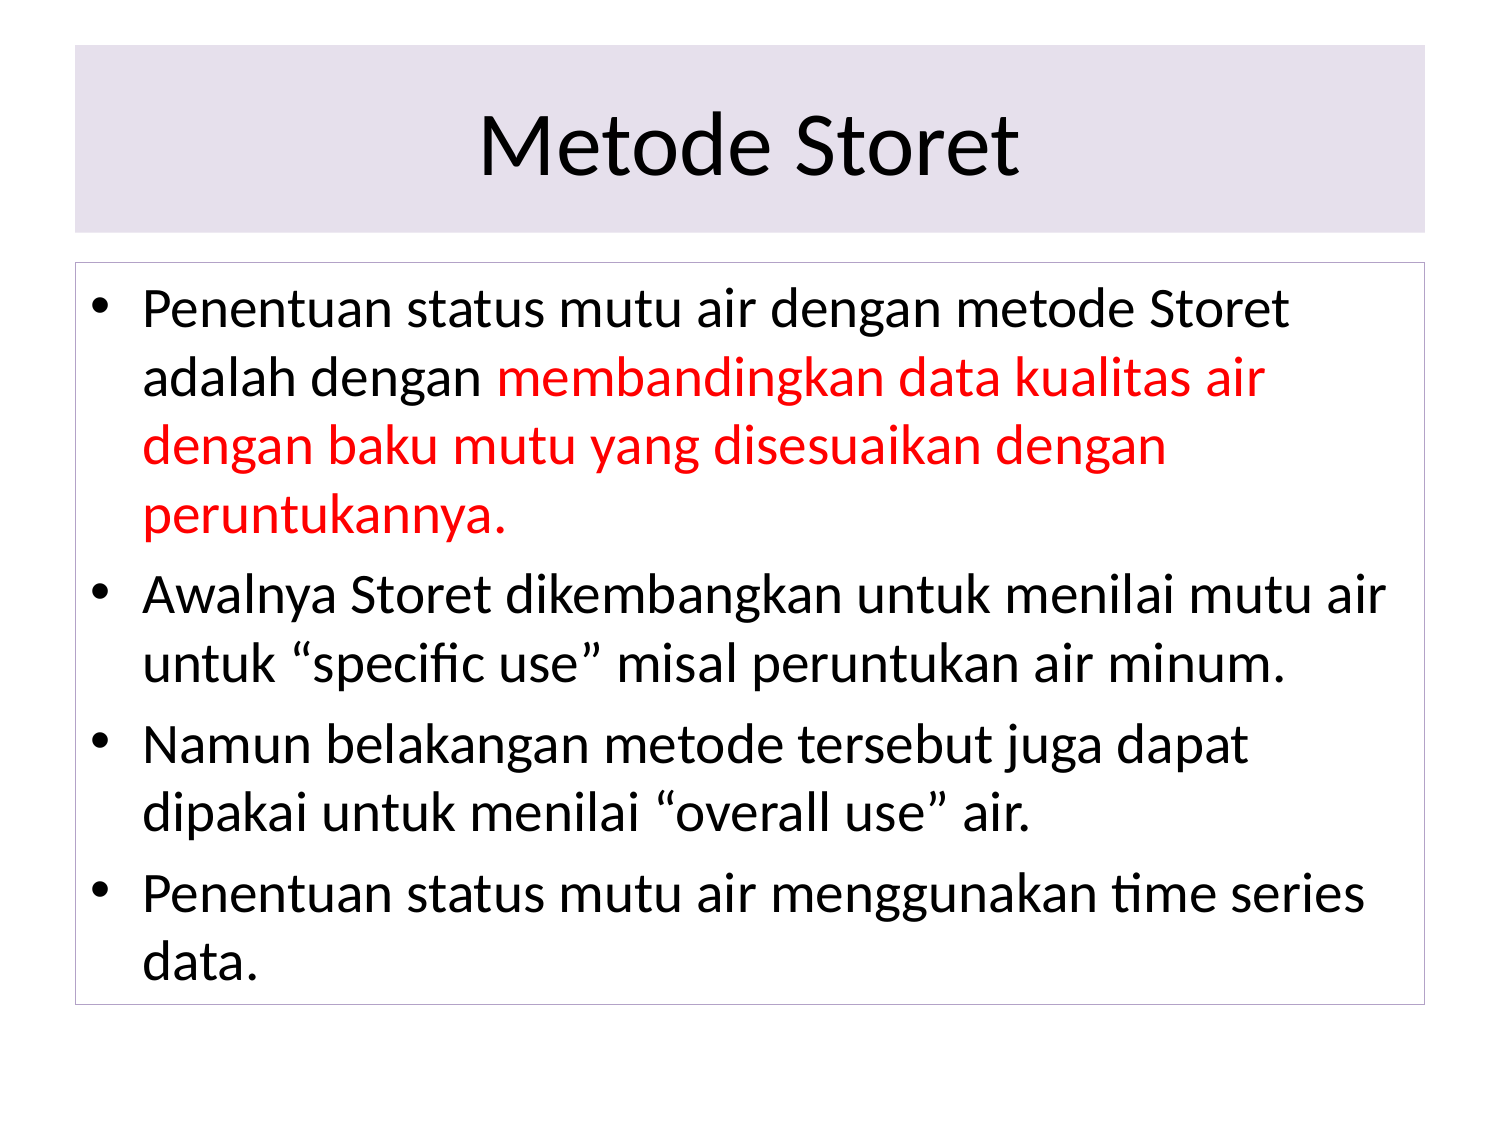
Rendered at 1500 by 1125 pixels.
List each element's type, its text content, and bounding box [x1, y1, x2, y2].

list Penentuan status mutu air dengan metode Storet adalah dengan membandingkan data kualitas air dengan baku mutu yang disesuaikan dengan peruntukannya. Awalnya Storet dikembangkan untuk menilai mutu air untuk “specific use” misal peruntukan air minum. Namun belakangan metode tersebut juga dapat dipakai untuk menilai “overall use” air. Penentuan status mutu air menggunakan time series data. [75, 262, 1425, 1005]
title Metode Storet [75, 45, 1425, 233]
